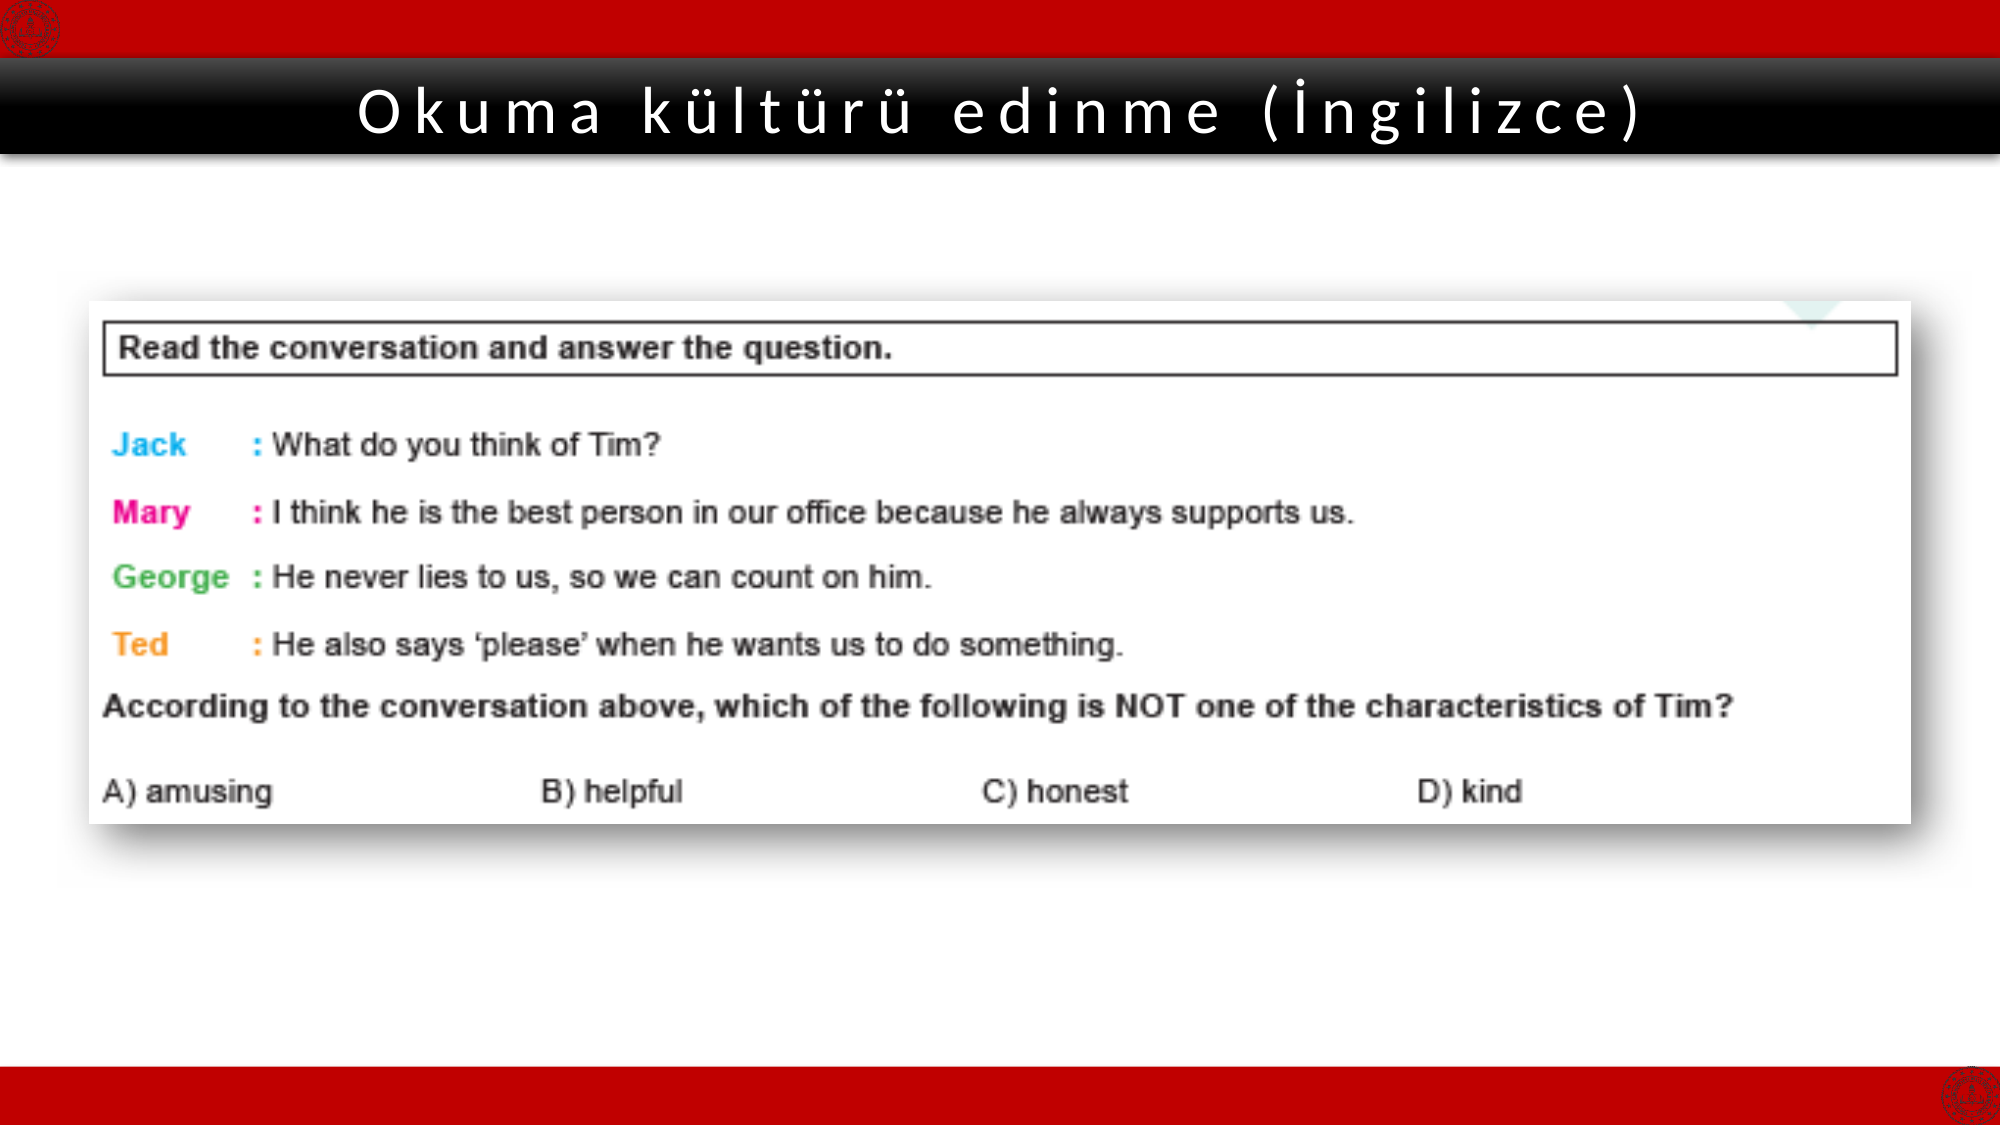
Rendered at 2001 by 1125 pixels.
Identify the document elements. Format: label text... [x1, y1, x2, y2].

text_box Okuma kültürü edinme (İngilizce) [0, 59, 2000, 154]
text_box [0, 1066, 2000, 1125]
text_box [0, 0, 2000, 59]
picture [89, 301, 1911, 824]
